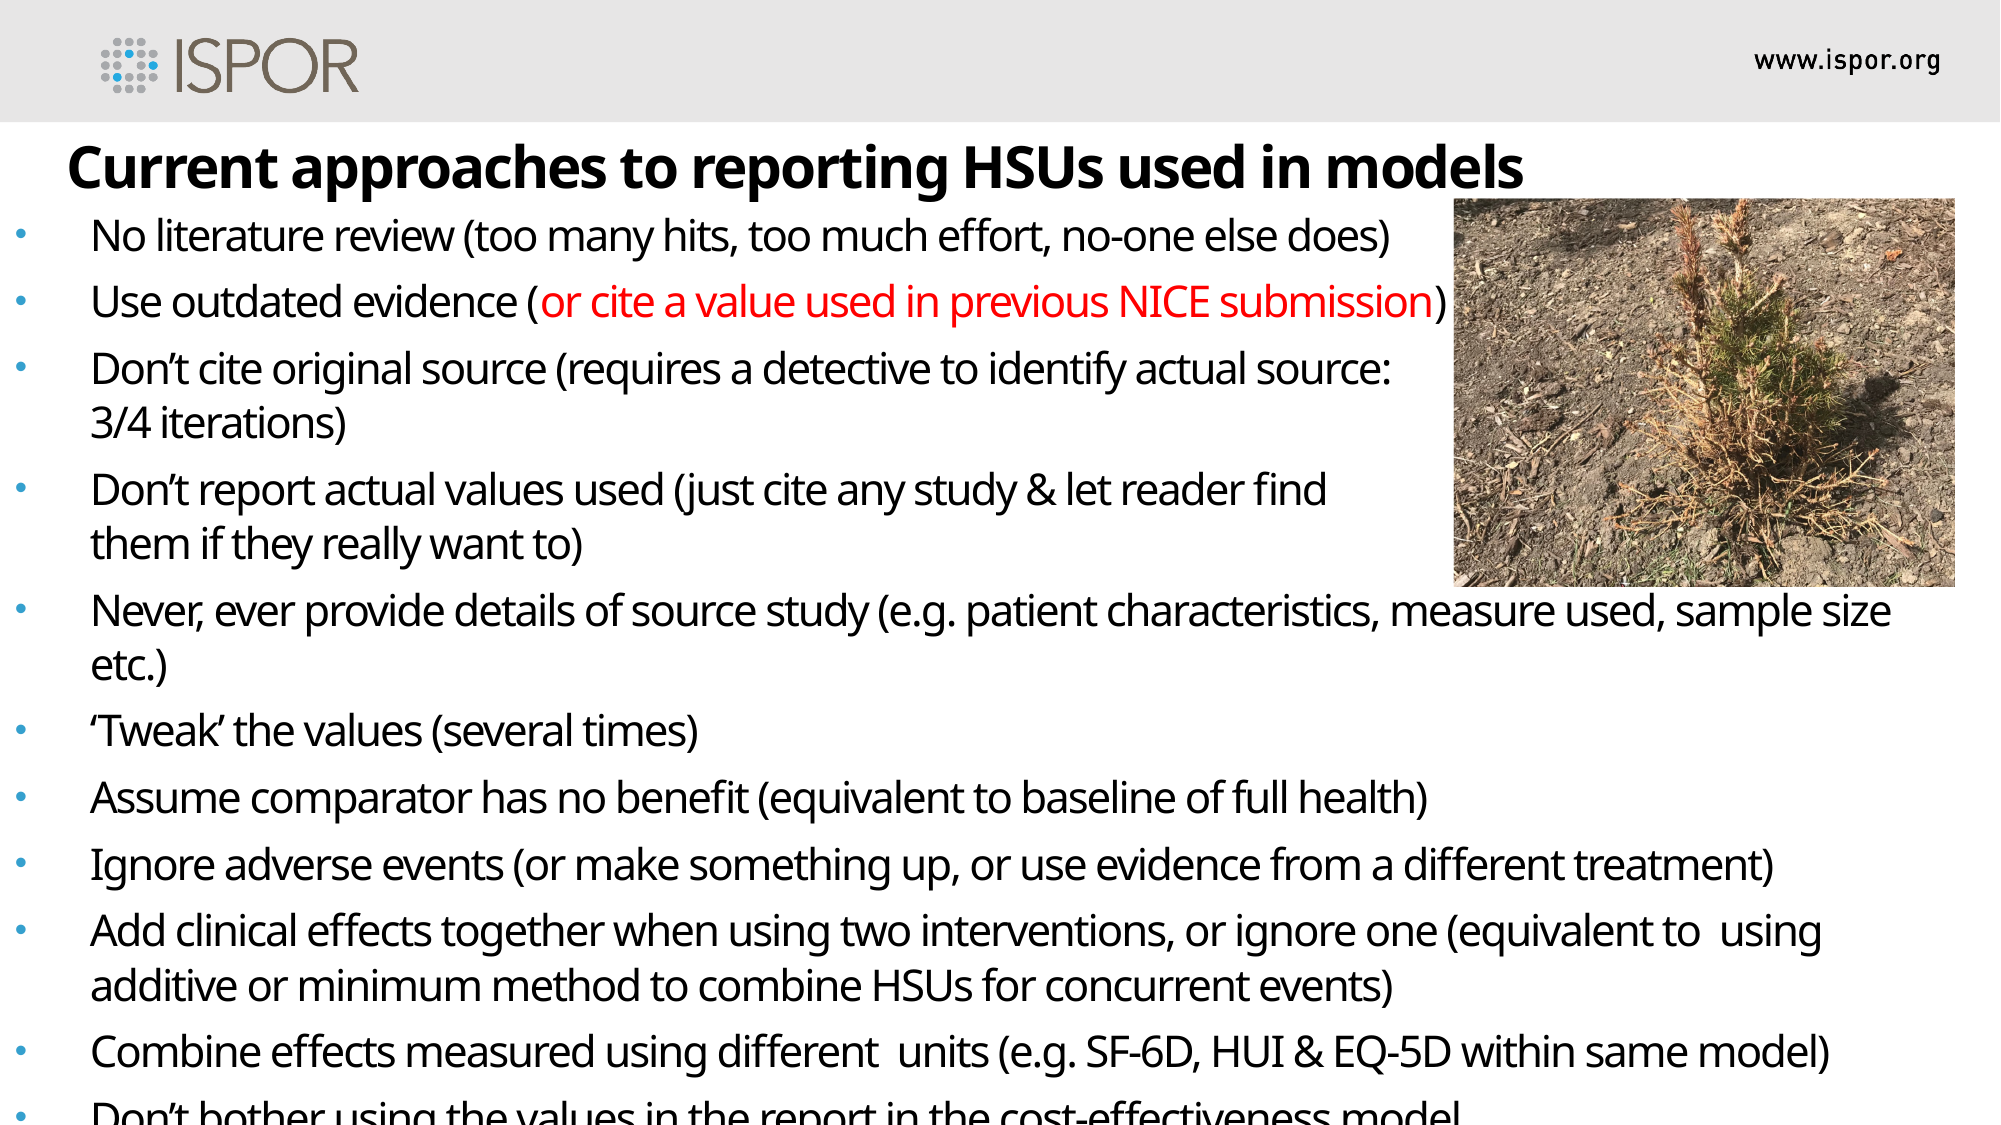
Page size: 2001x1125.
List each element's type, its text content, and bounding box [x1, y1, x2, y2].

picture [1738, 34, 1962, 89]
list Current approaches to reporting HSUs used in models [51, 121, 1975, 198]
picture [87, 23, 407, 100]
picture [1454, 141, 1955, 644]
list No literature review (too many hits, too much effort, no-one else does) Use outdated evidence (or cite a value used in previous NICE submission) Don’t cite original source (requires a detective to identify actual source: 3/4 iterations) Don’t report actual values used (just cite any study & let reader find them if they really want to) Never, ever provide details of source study (e.g. patient characteristics, measure used, sample size etc.) ‘Tweak’ the values (several times) Assume comparator has no benefit (equivalent to baseline of full health) Ignore adverse events (or make something up, or use evidence from a different treatment) Add clinical effects together when using two interventions, or ignore one (equivalent to using additive or minimum method to combine HSUs for concurrent events) Combine effects measured using different units (e.g. SF-6D, HUI & EQ-5D within same model) Don’t bother using the values in the report in the cost-effectiveness model [0, 198, 1975, 1125]
